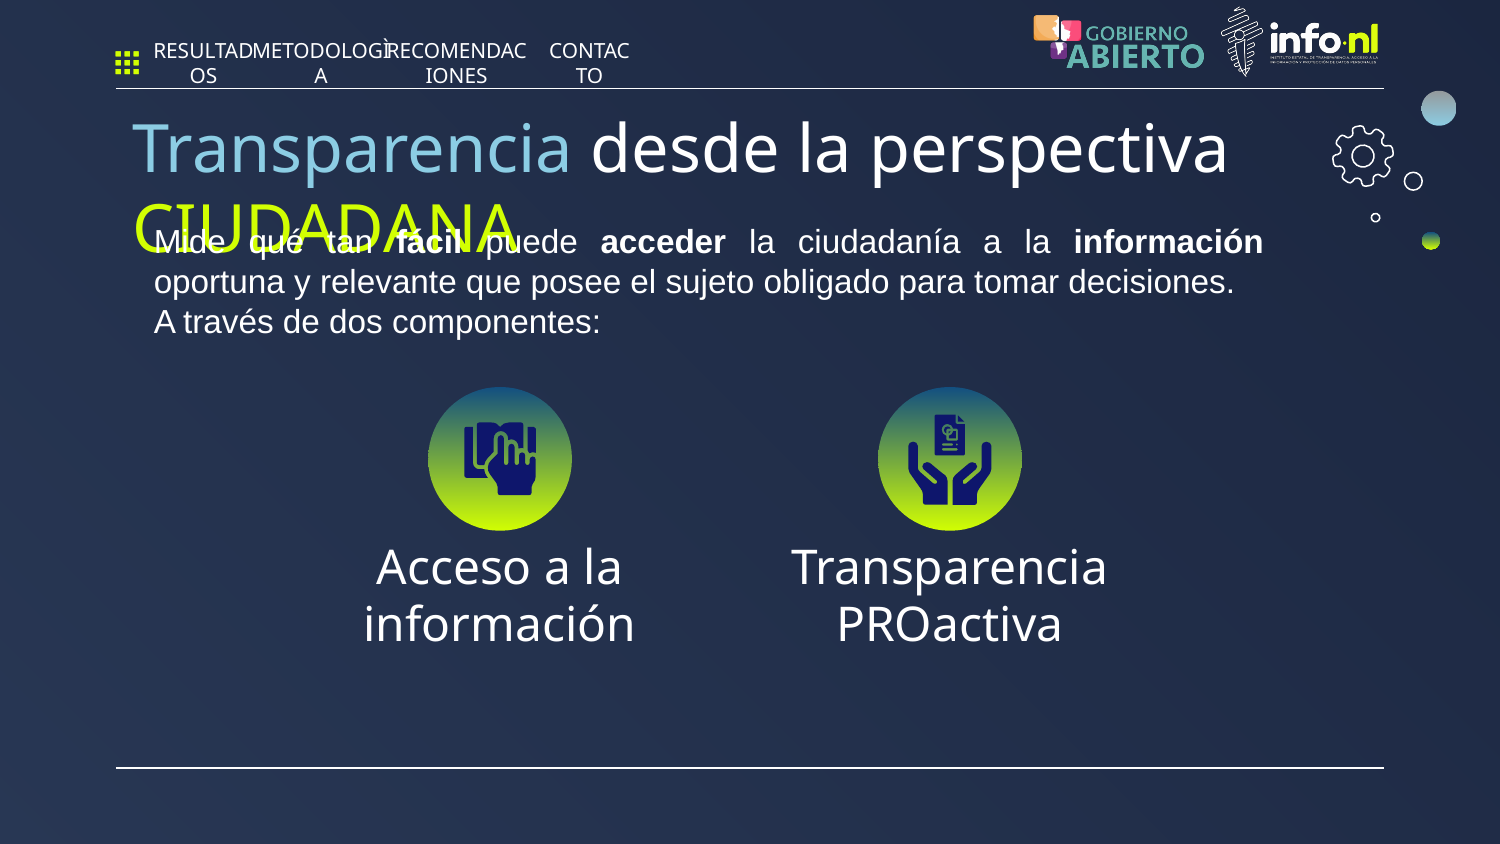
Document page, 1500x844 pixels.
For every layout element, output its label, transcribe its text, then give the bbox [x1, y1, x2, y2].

text_box [1421, 90, 1457, 126]
title Transparencia desde la perspectiva CIUDADANA [117, 95, 1383, 191]
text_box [908, 414, 992, 506]
text_box [428, 386, 572, 531]
text_box [878, 386, 1022, 531]
subtitle Mide qué tan fácil puede acceder la ciudadanía a la información oportuna y relevante que posee el sujeto obligado para tomar decisiones. A través de dos componentes: [138, 204, 1279, 298]
text_box [1332, 125, 1394, 187]
text_box [109, 45, 145, 56]
picture [1220, 5, 1380, 78]
text_box [1422, 231, 1440, 250]
text_box RECOMENDACIONES [392, 45, 527, 81]
picture [1033, 14, 1205, 69]
title Acceso a la información [317, 557, 684, 631]
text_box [464, 422, 537, 496]
text_box RESULTADOS [148, 45, 250, 81]
text_box METODOLOGÌA [250, 45, 392, 81]
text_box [115, 50, 139, 75]
text_box CONTACTO [546, 45, 633, 81]
title Transparencia PROactiva [767, 557, 1133, 631]
